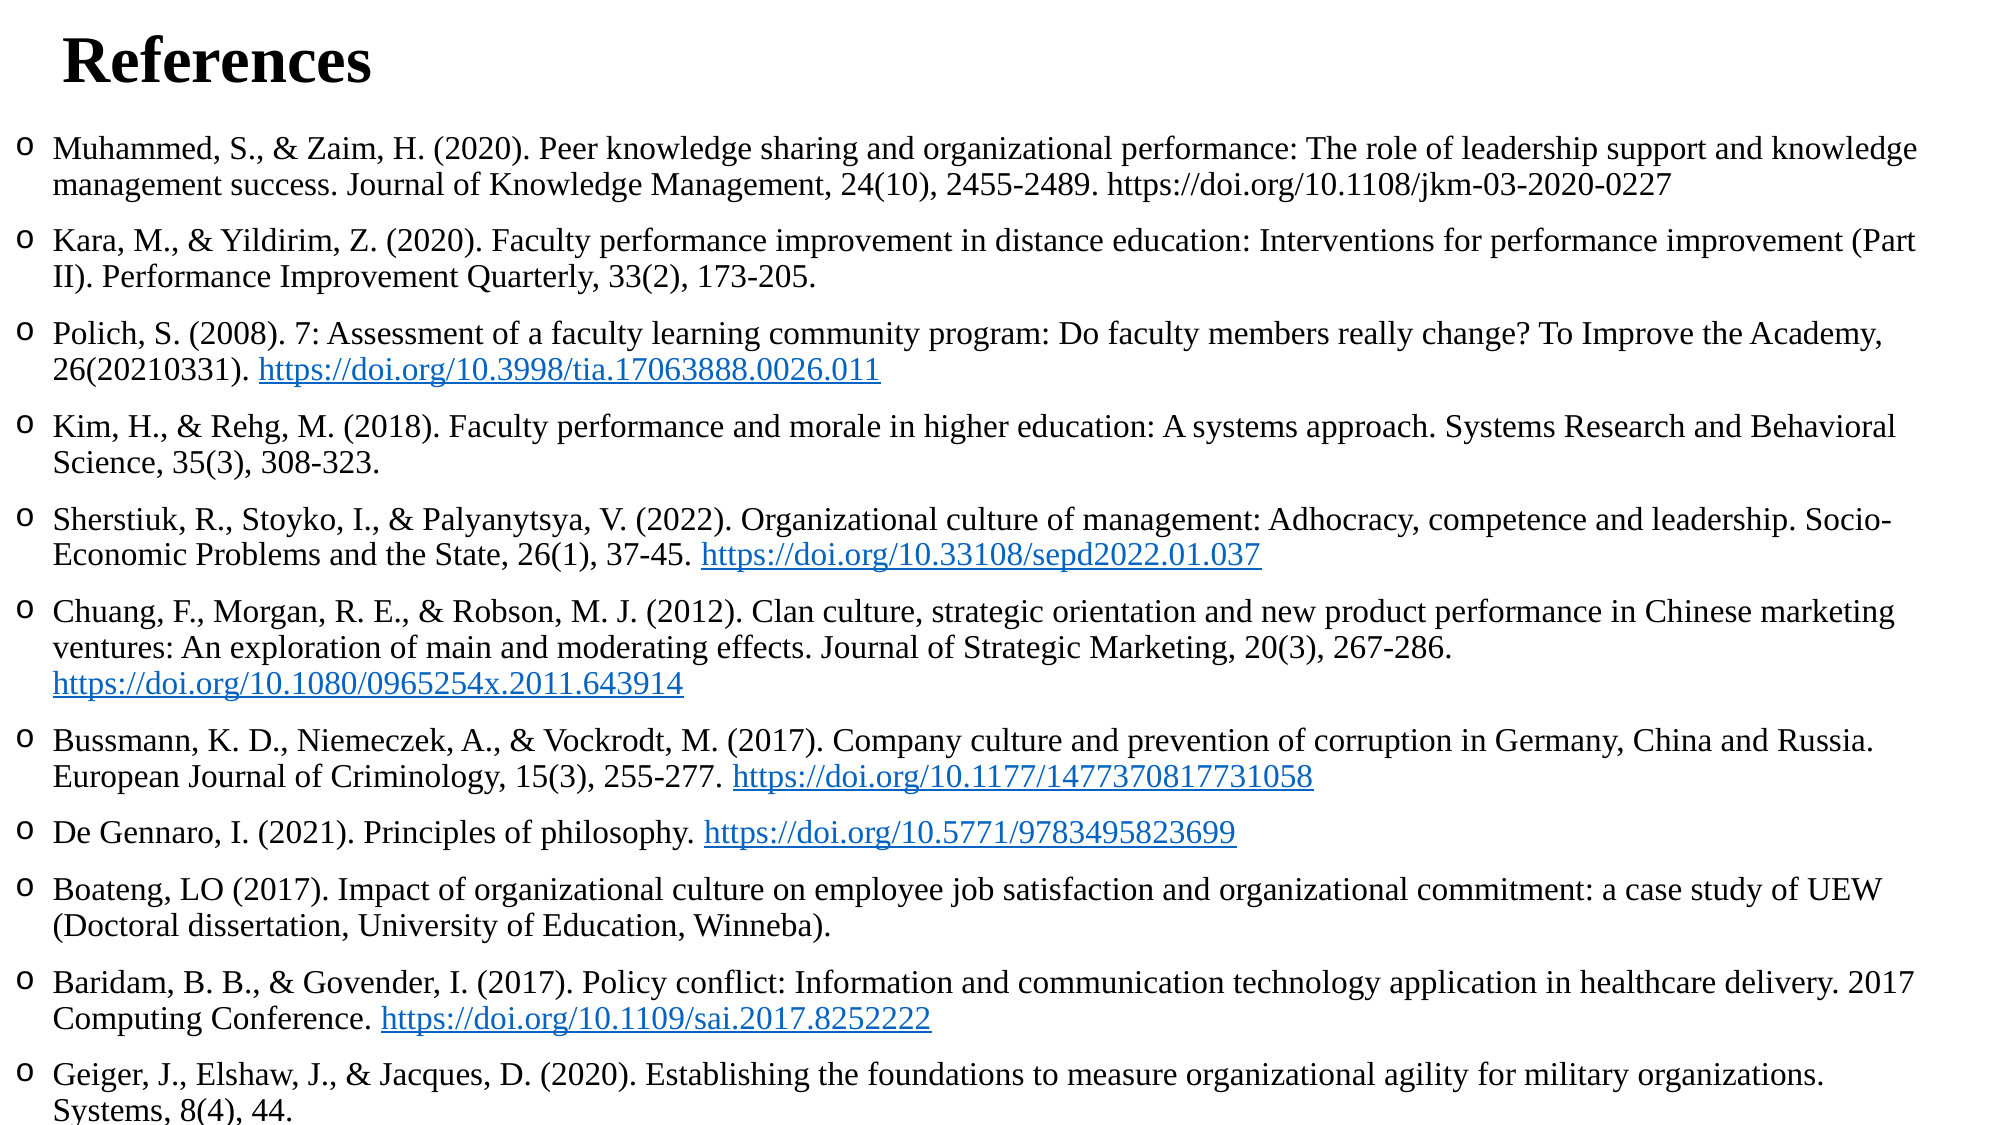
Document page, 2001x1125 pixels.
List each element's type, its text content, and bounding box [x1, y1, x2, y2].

list Muhammed, S., & Zaim, H. (2020). Peer knowledge sharing and organizational performance: The role of leadership support and knowledge management success. Journal of Knowledge Management, 24(10), 2455-2489. https://doi.org/10.1108/jkm-03-2020-0227 Kara, M., & Yildirim, Z. (2020). Faculty performance improvement in distance education: Interventions for performance improvement (Part II). Performance Improvement Quarterly, 33(2), 173-205. Polich, S. (2008). 7: Assessment of a faculty learning community program: Do faculty members really change? To Improve the Academy, 26(20210331). https://doi.org/10.3998/tia.17063888.0026.011 Kim, H., & Rehg, M. (2018). Faculty performance and morale in higher education: A systems approach. Systems Research and Behavioral Science, 35(3), 308-323. Sherstiuk, R., Stoyko, I., & Palyanytsya, V. (2022). Organizational culture of management: Adhocracy, competence and leadership. Socio-Economic Problems and the State, 26(1), 37-45. https://doi.org/10.33108/sepd2022.01.037 Chuang, F., Morgan, R. E., & Robson, M. J. (2012). Clan culture, strategic orientation and new product performance in Chinese marketing ventures: An exploration of main and moderating effects. Journal of Strategic Marketing, 20(3), 267-286. https://doi.org/10.1080/0965254x.2011.643914 Bussmann, K. D., Niemeczek, A., & Vockrodt, M. (2017). Company culture and prevention of corruption in Germany, China and Russia. European Journal of Criminology, 15(3), 255-277. https://doi.org/10.1177/1477370817731058 De Gennaro, I. (2021). Principles of philosophy. https://doi.org/10.5771/9783495823699 Boateng, LO (2017). Impact of organizational culture on employee job satisfaction and organizational commitment: a case study of UEW (Doctoral dissertation, University of Education, Winneba). Baridam, B. B., & Govender, I. (2017). Policy conflict: Information and communication technology application in healthcare delivery. 2017 Computing Conference. https://doi.org/10.1109/sai.2017.8252222 Geiger, J., Elshaw, J., & Jacques, D. (2020). Establishing the foundations to measure organizational agility for military organizations. Systems, 8(4), 44. [0, 62, 1965, 1063]
title References [47, 0, 1910, 62]
